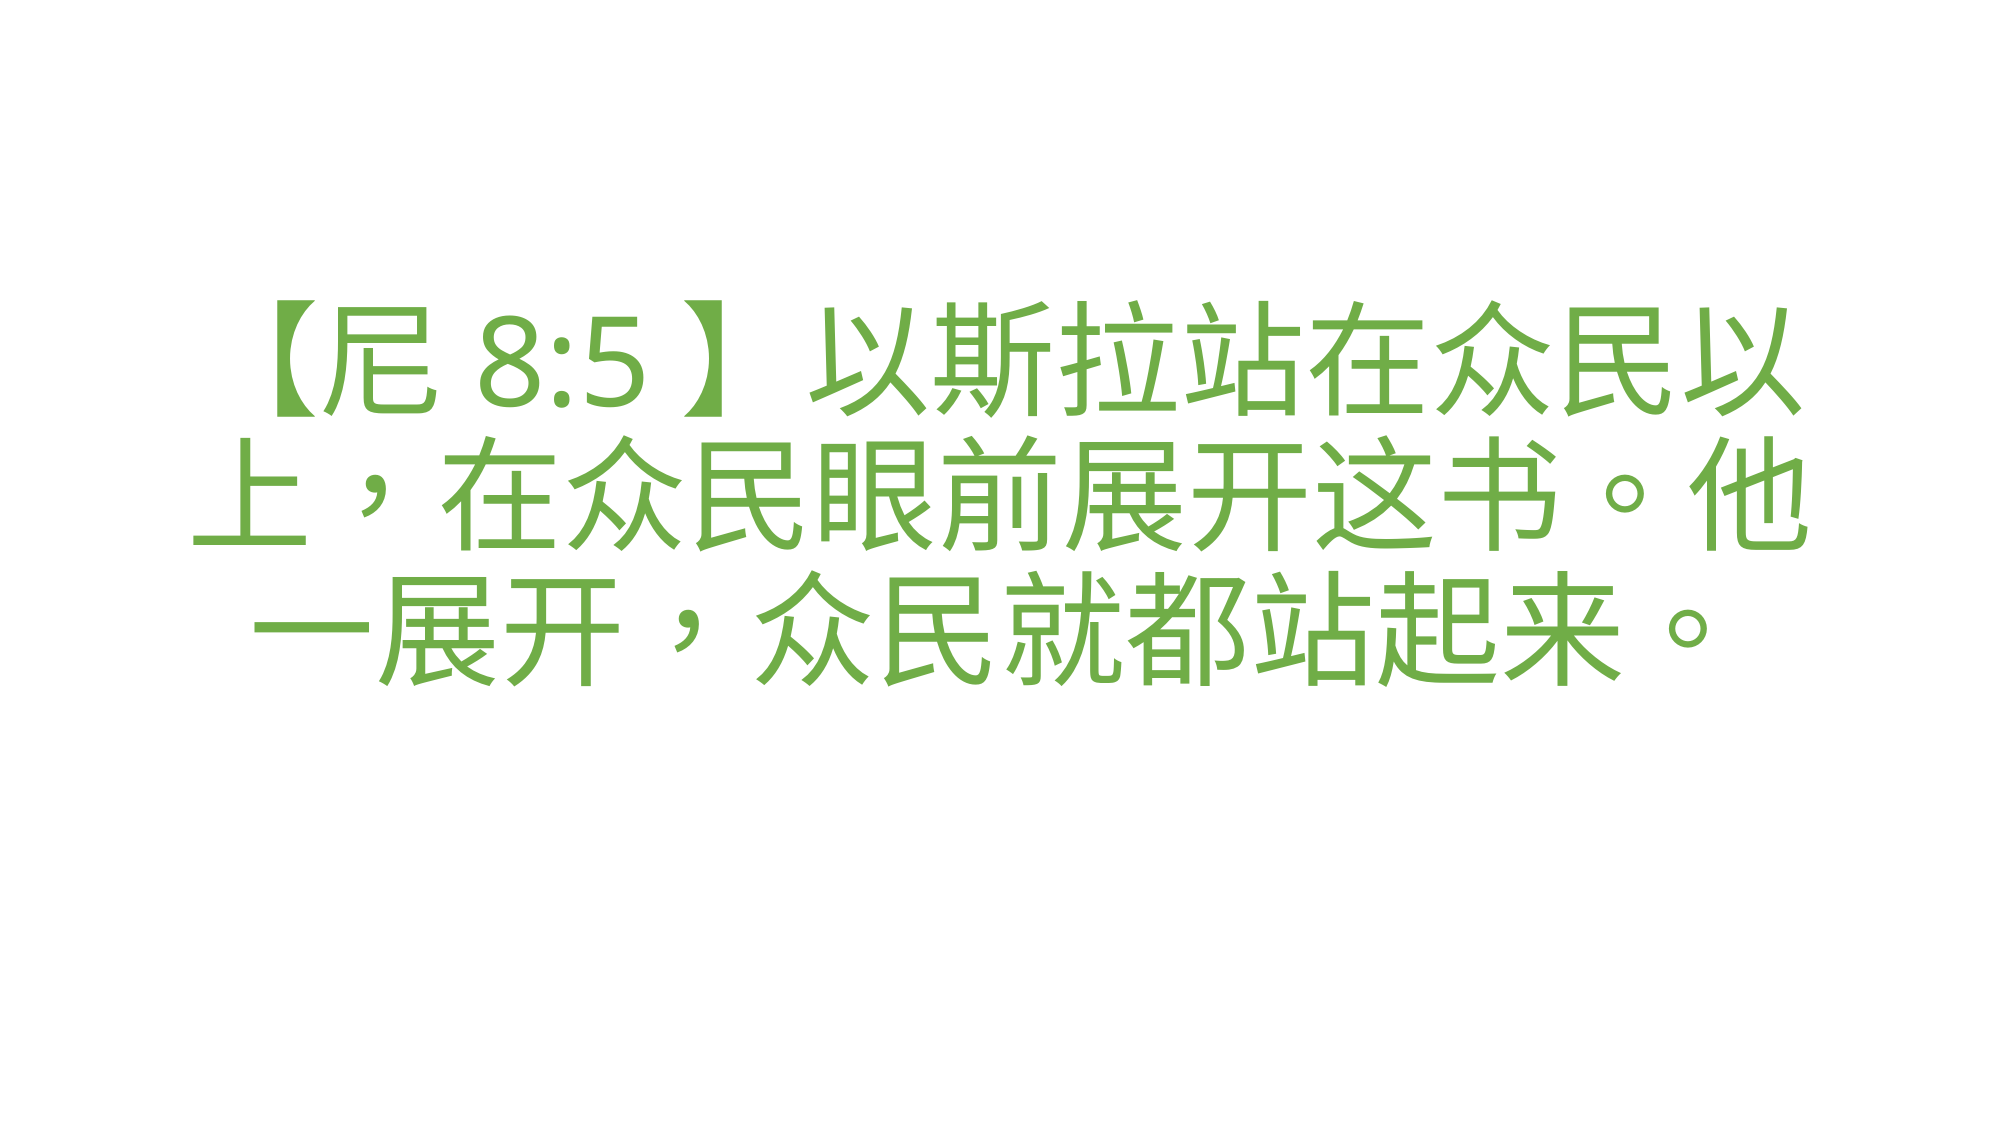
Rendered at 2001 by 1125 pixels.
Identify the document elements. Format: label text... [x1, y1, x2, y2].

list 【尼8:5】以斯拉站在众民以上，在众民眼前展开这书。他一展开，众民就都站起来。 [137, 72, 1863, 1014]
